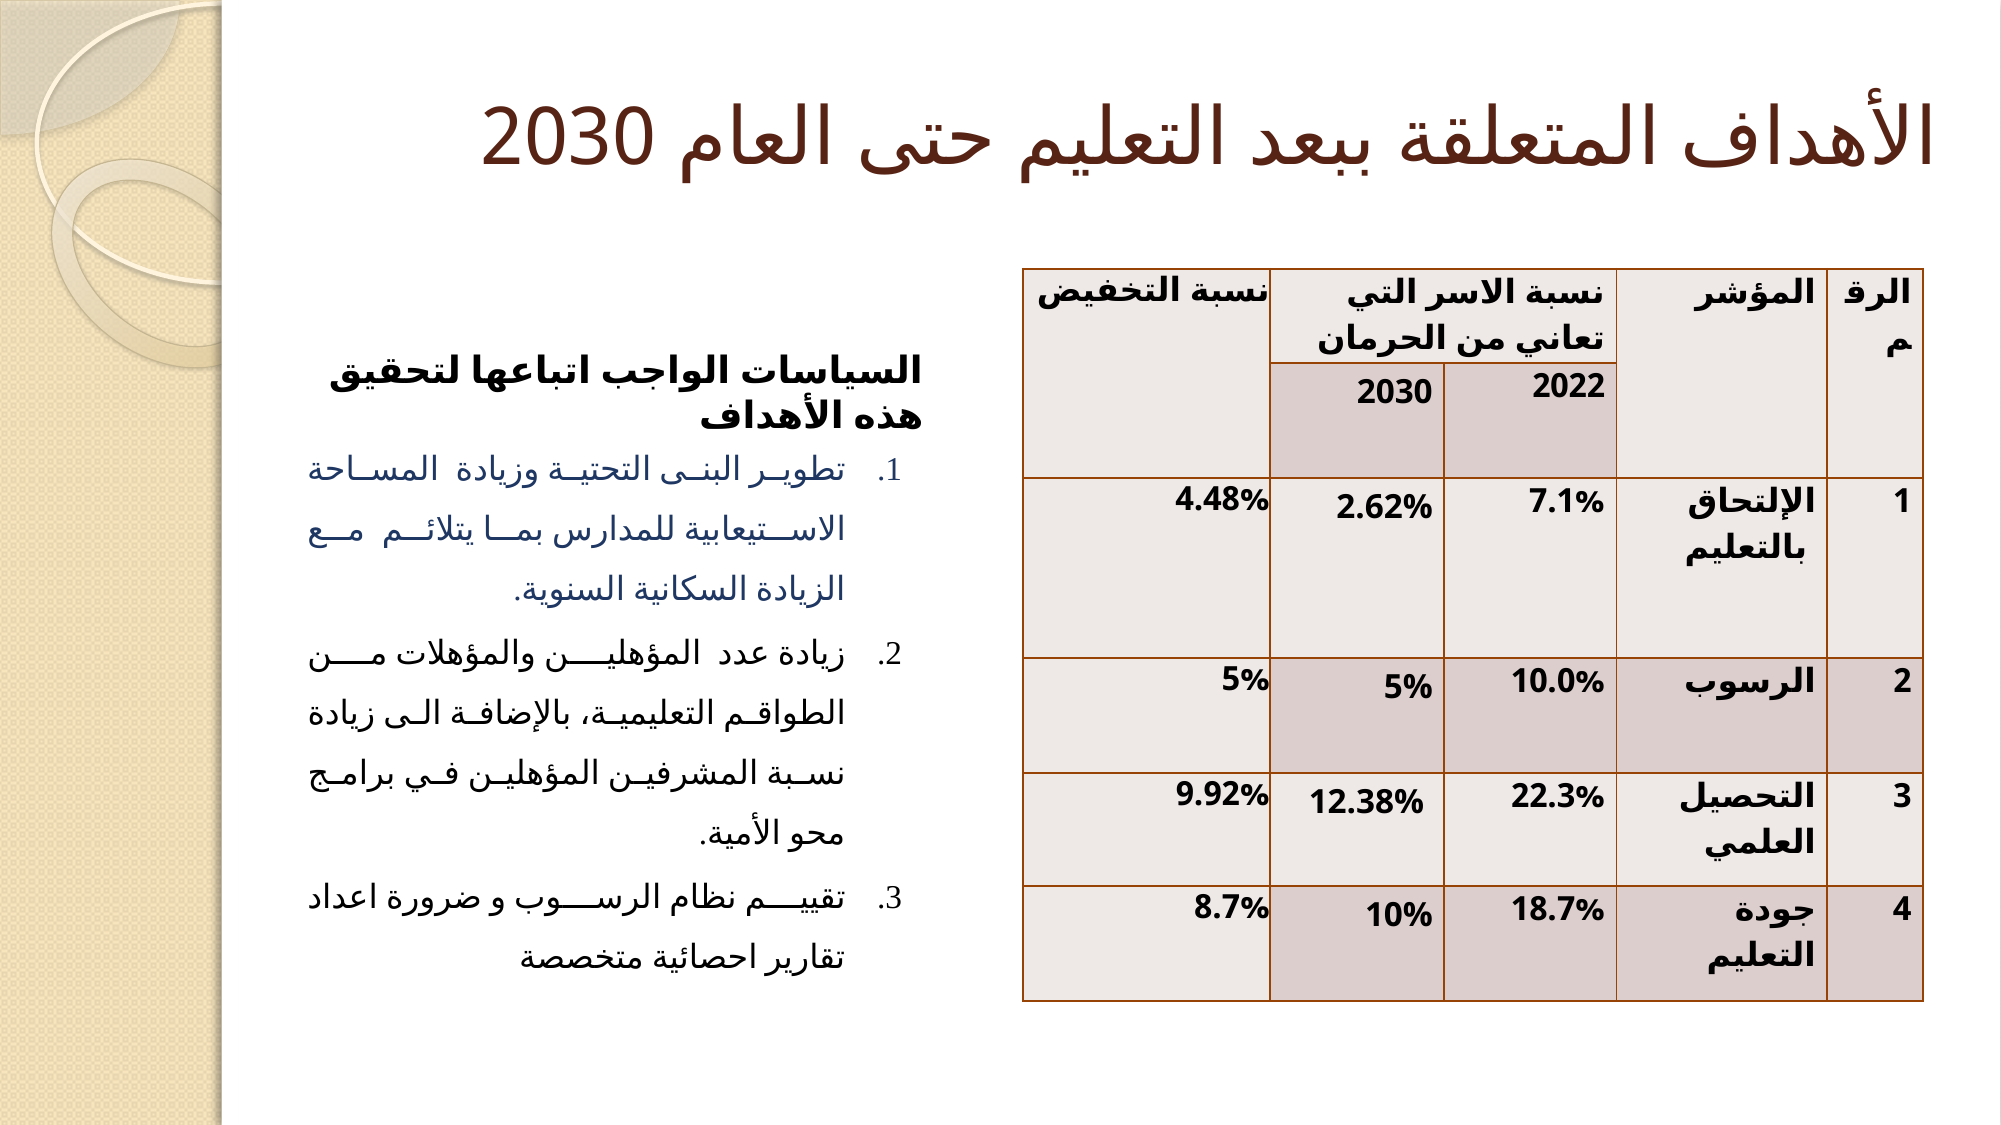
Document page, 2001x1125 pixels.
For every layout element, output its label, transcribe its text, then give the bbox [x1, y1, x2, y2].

table_cell 2 [1828, 659, 1922, 772]
table_cell 5% [1271, 659, 1443, 772]
table_cell الرسوب [1617, 659, 1826, 772]
table_cell 9.92% [1024, 774, 1269, 885]
table_cell 8.7% [1024, 887, 1269, 1000]
table_cell 3 [1828, 774, 1922, 885]
table_cell 2030 [1271, 364, 1443, 477]
table_cell الإلتحاق بالتعليم [1617, 479, 1826, 657]
table_header المؤشر [1617, 270, 1826, 477]
table_cell 7.1% [1445, 479, 1616, 657]
table_cell 4.48% [1024, 479, 1269, 657]
table_cell 1 [1828, 479, 1922, 657]
table_cell 4 [1828, 887, 1922, 1000]
title الأهداف المتعلقة ببعد التعليم حتى العام 2030 [313, 39, 1954, 227]
table_cell 22.3% [1445, 774, 1616, 885]
table_cell 12.38% [1271, 774, 1443, 885]
table_cell 2.62% [1271, 479, 1443, 657]
table_cell 5% [1024, 659, 1269, 772]
table_cell 10% [1271, 887, 1443, 1000]
table_cell جودة التعليم [1617, 887, 1826, 1000]
table_cell التحصيل العلمي [1617, 774, 1826, 885]
table_cell 2022 [1445, 364, 1616, 477]
table_cell 10.0% [1445, 659, 1616, 772]
table_header نسبة الاسر التي تعاني من الحرمان [1271, 270, 1616, 362]
table_header الرقم [1828, 270, 1922, 477]
text_box تطوير البنى التحتية وزيادة المساحة الاستيعابية للمدارس بما يتلائم مع الزيادة السكانية السنوية. زيادة عدد المؤهلين والمؤهلات من الطواقم التعليمية، بالإضافة الى زيادة نسبة المشرفين المؤهلين في برامج محو الأمية. تقييم نظام الرسوب و ضرورة اعداد تقارير احصائية متخصصة [292, 420, 917, 1125]
table_header نسبة التخفيض [1024, 270, 1269, 477]
text_box السياسات الواجب اتباعها لتحقيق هذه الأهداف [313, 338, 939, 444]
table_cell 18.7% [1445, 887, 1616, 1000]
